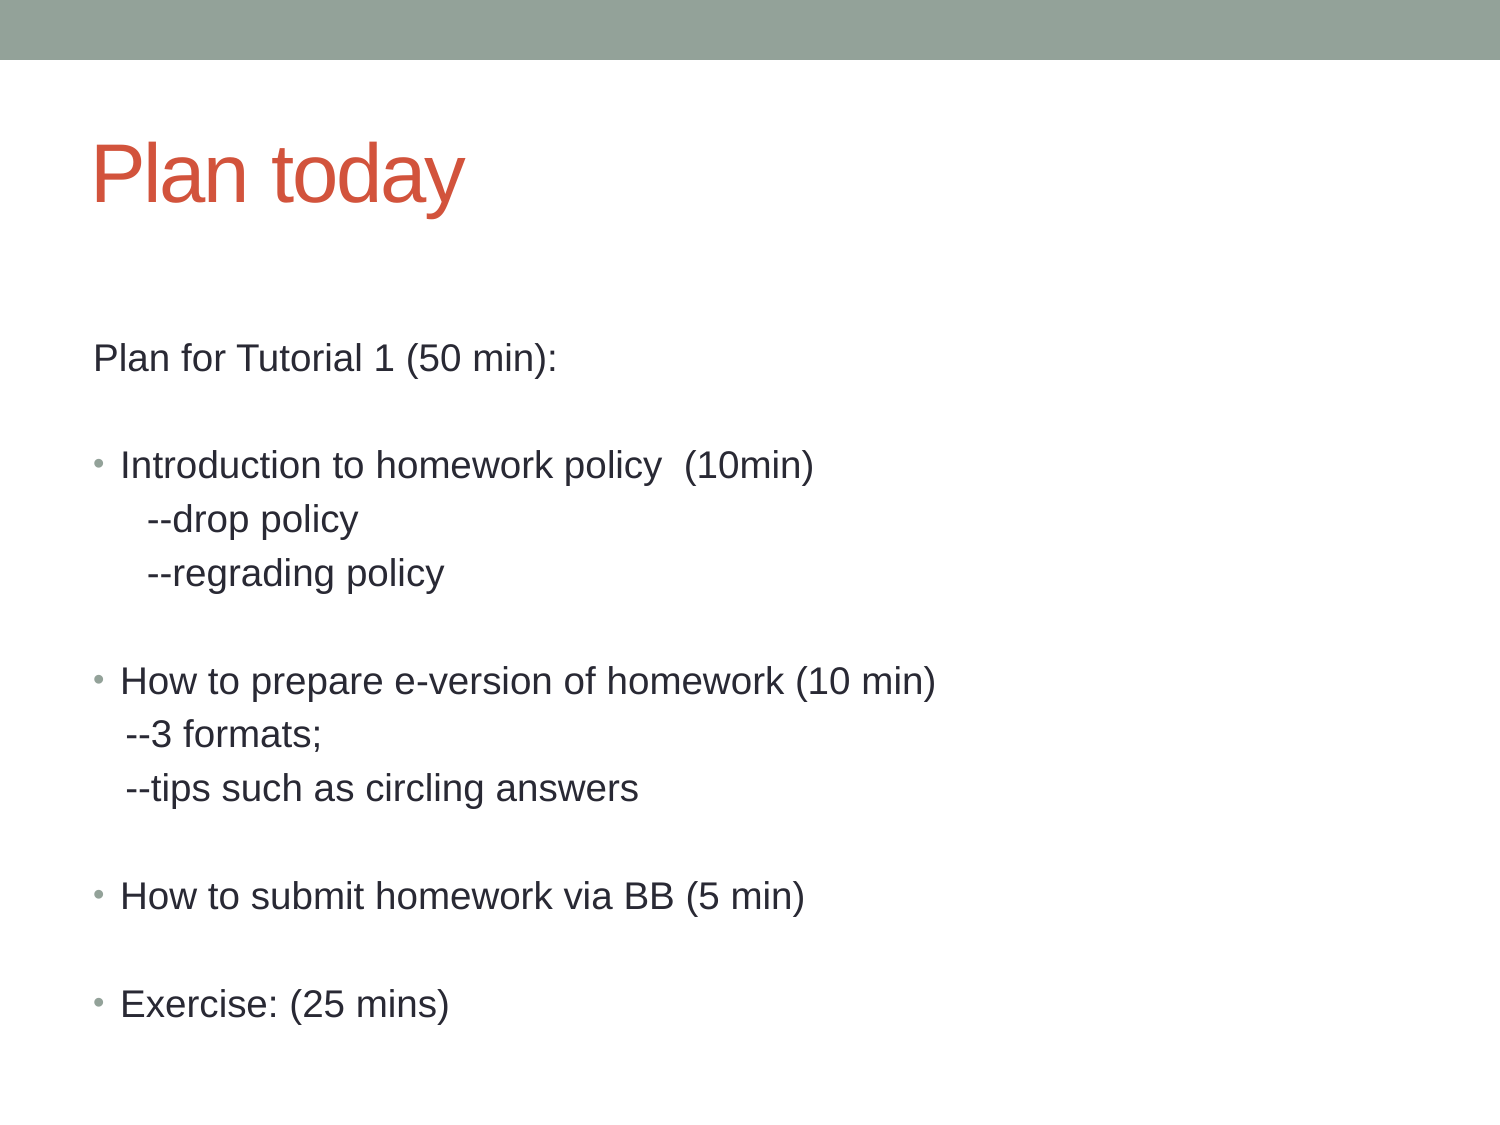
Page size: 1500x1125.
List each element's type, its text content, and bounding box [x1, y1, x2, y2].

title Plan today [75, 87, 1425, 250]
list Plan for Tutorial 1 (50 min): Introduction to homework policy (10min) --drop policy --regrading policy How to prepare e-version of homework (10 min) --3 formats; --tips such as circling answers How to submit homework via BB (5 min) Exercise: (25 mins) [78, 324, 1429, 1038]
